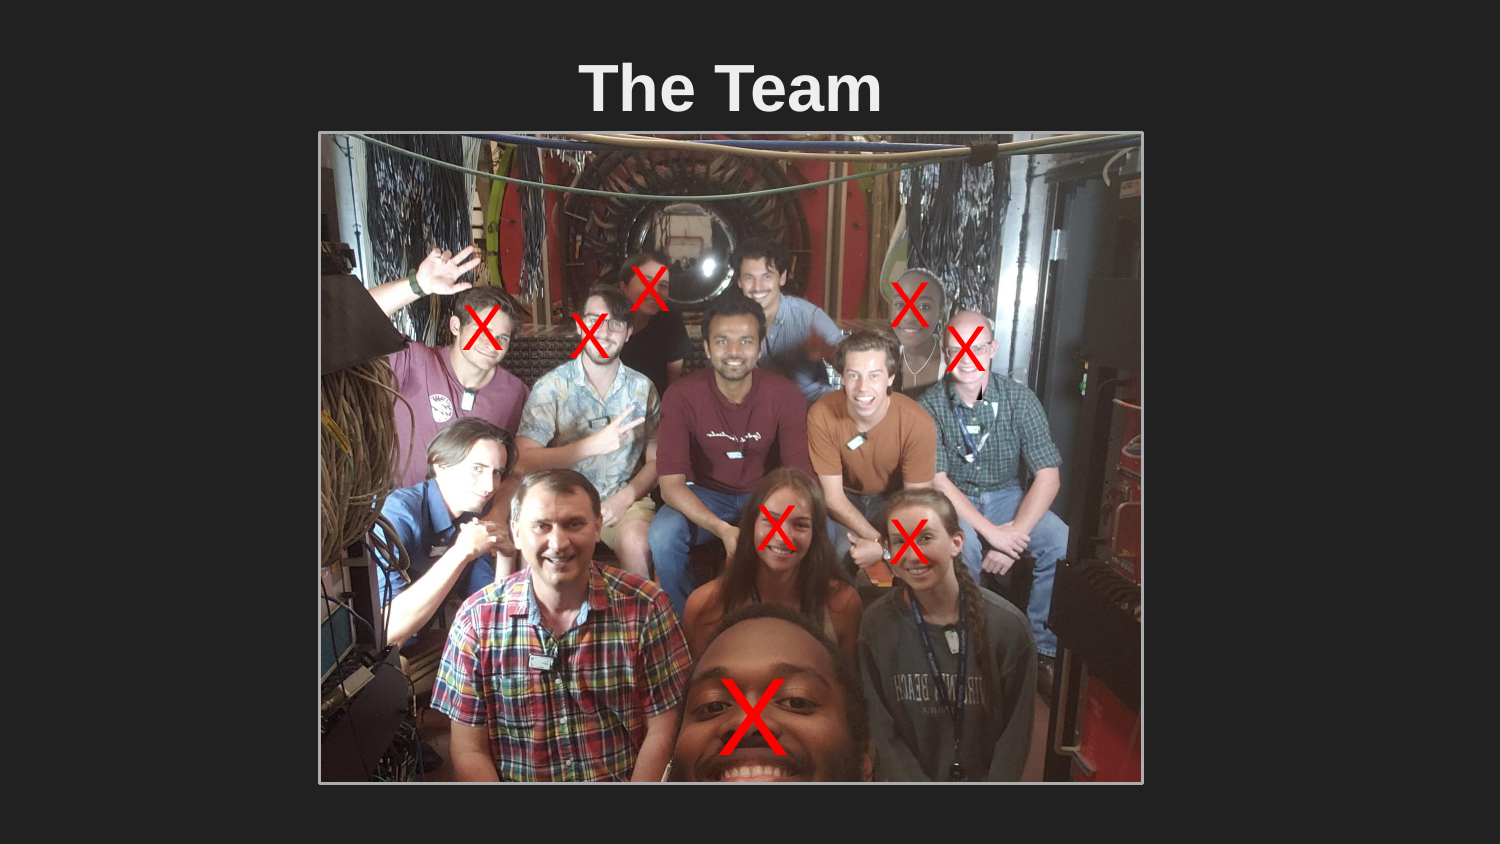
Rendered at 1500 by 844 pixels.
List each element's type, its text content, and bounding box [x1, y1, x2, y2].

text_box The Team [190, 29, 1272, 82]
picture [320, 133, 1142, 782]
